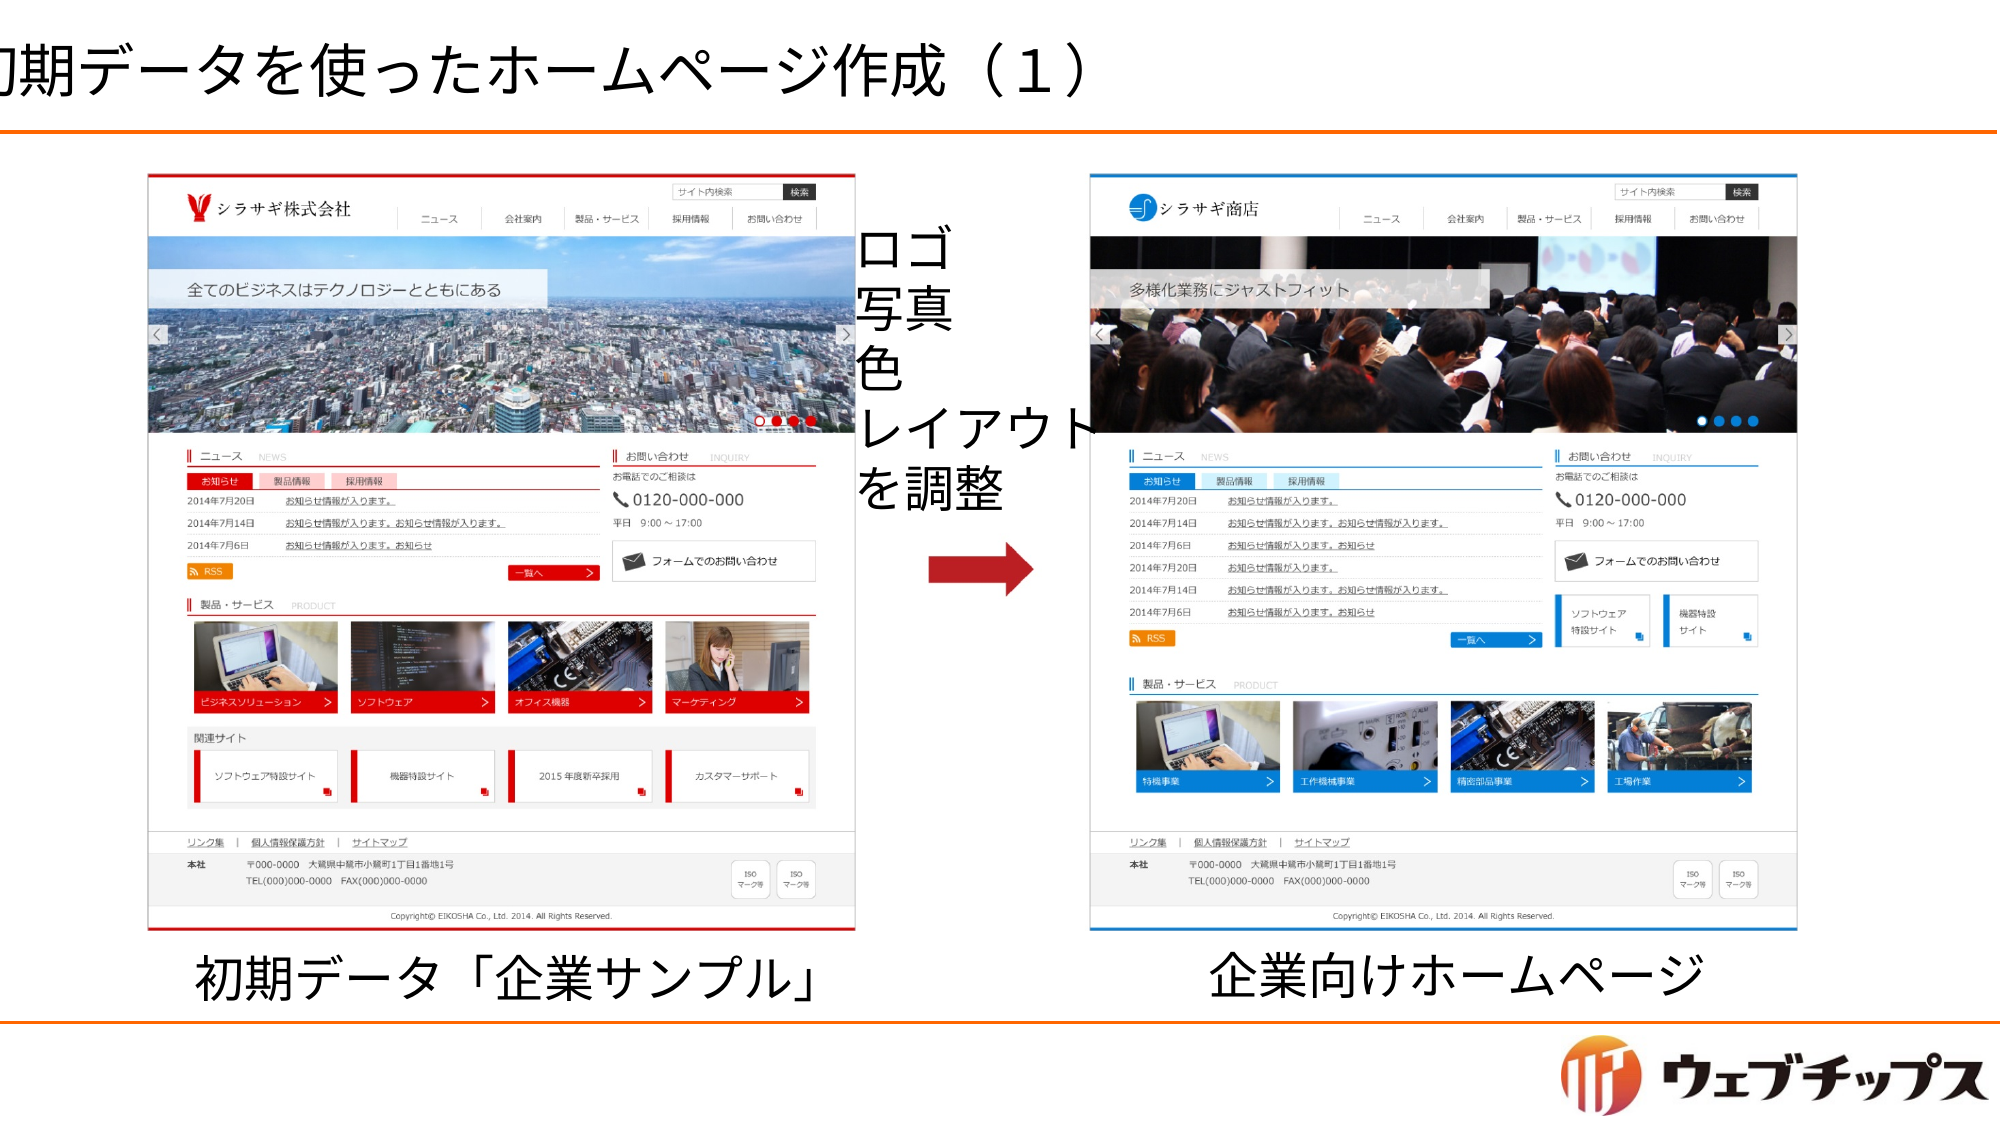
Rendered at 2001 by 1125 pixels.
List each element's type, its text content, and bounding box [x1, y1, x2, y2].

text_box 企業向けホームページ [1193, 937, 1721, 1013]
text_box 初期データを使ったホームページ作成（１） [0, 27, 1138, 112]
text_box 初期データ「企業サンプル」 [179, 939, 858, 1015]
picture [1561, 1035, 1989, 1116]
picture [147, 173, 1798, 931]
